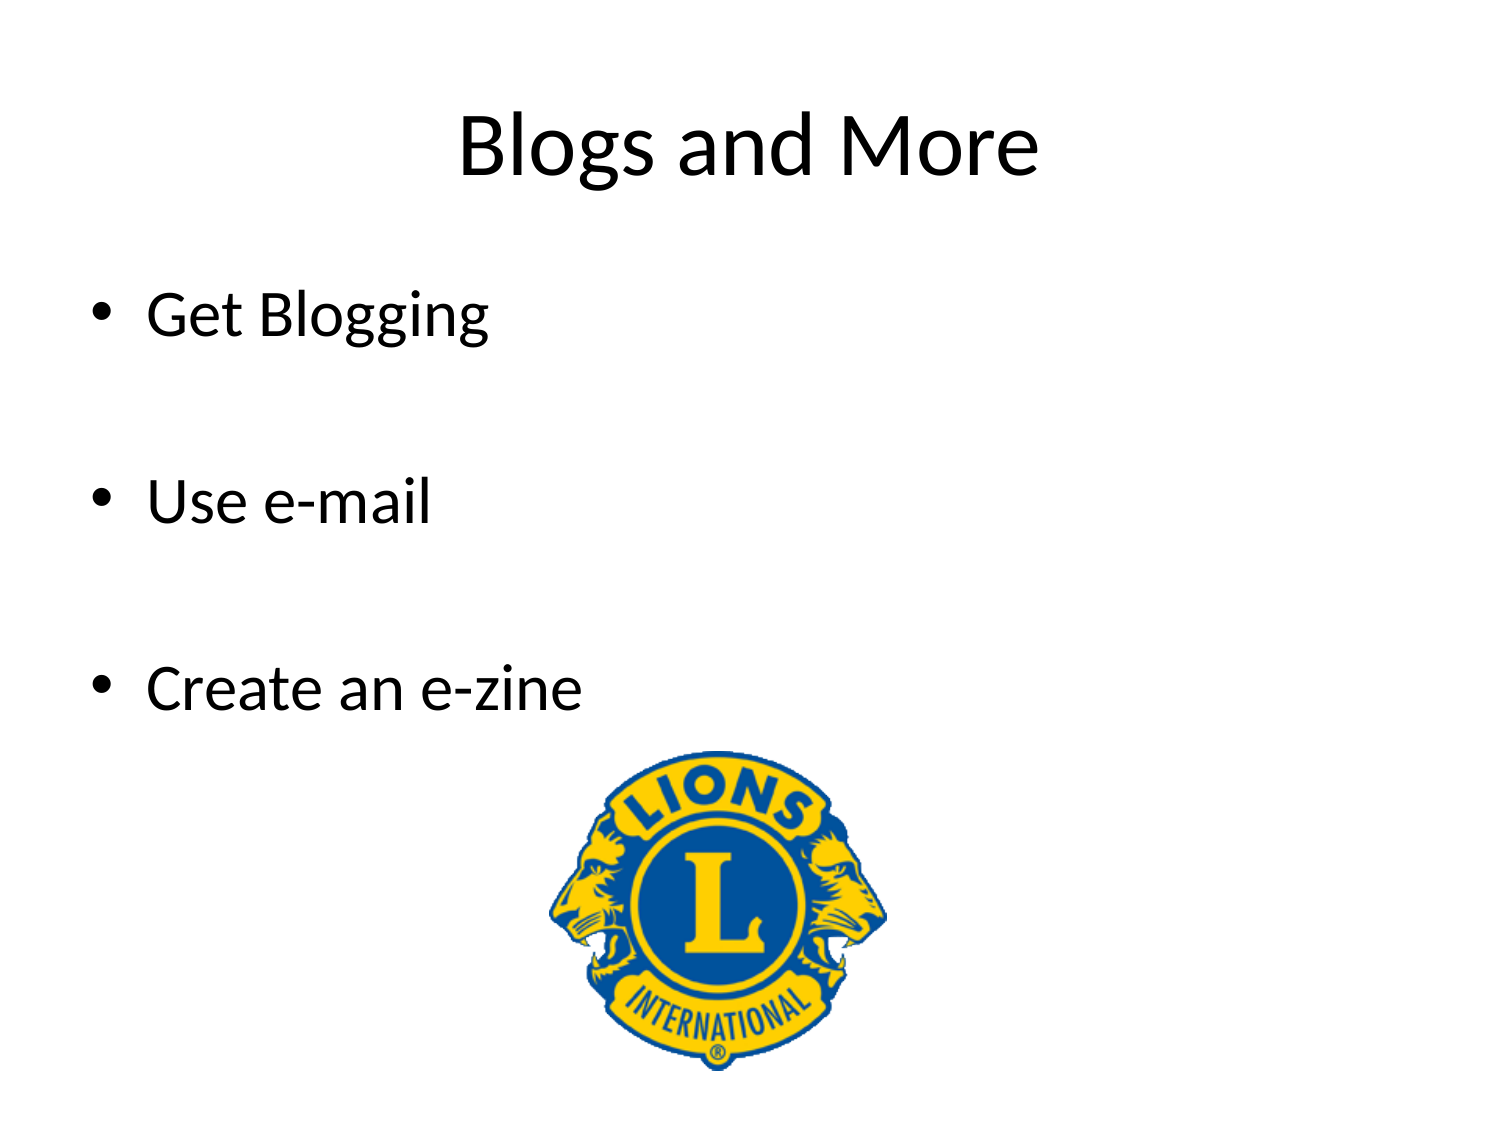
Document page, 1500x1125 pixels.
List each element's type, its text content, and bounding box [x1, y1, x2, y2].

picture [548, 751, 887, 1071]
list Get Blogging Use e-mail Create an e-zine [75, 262, 1425, 1005]
title Blogs and More [75, 45, 1425, 233]
